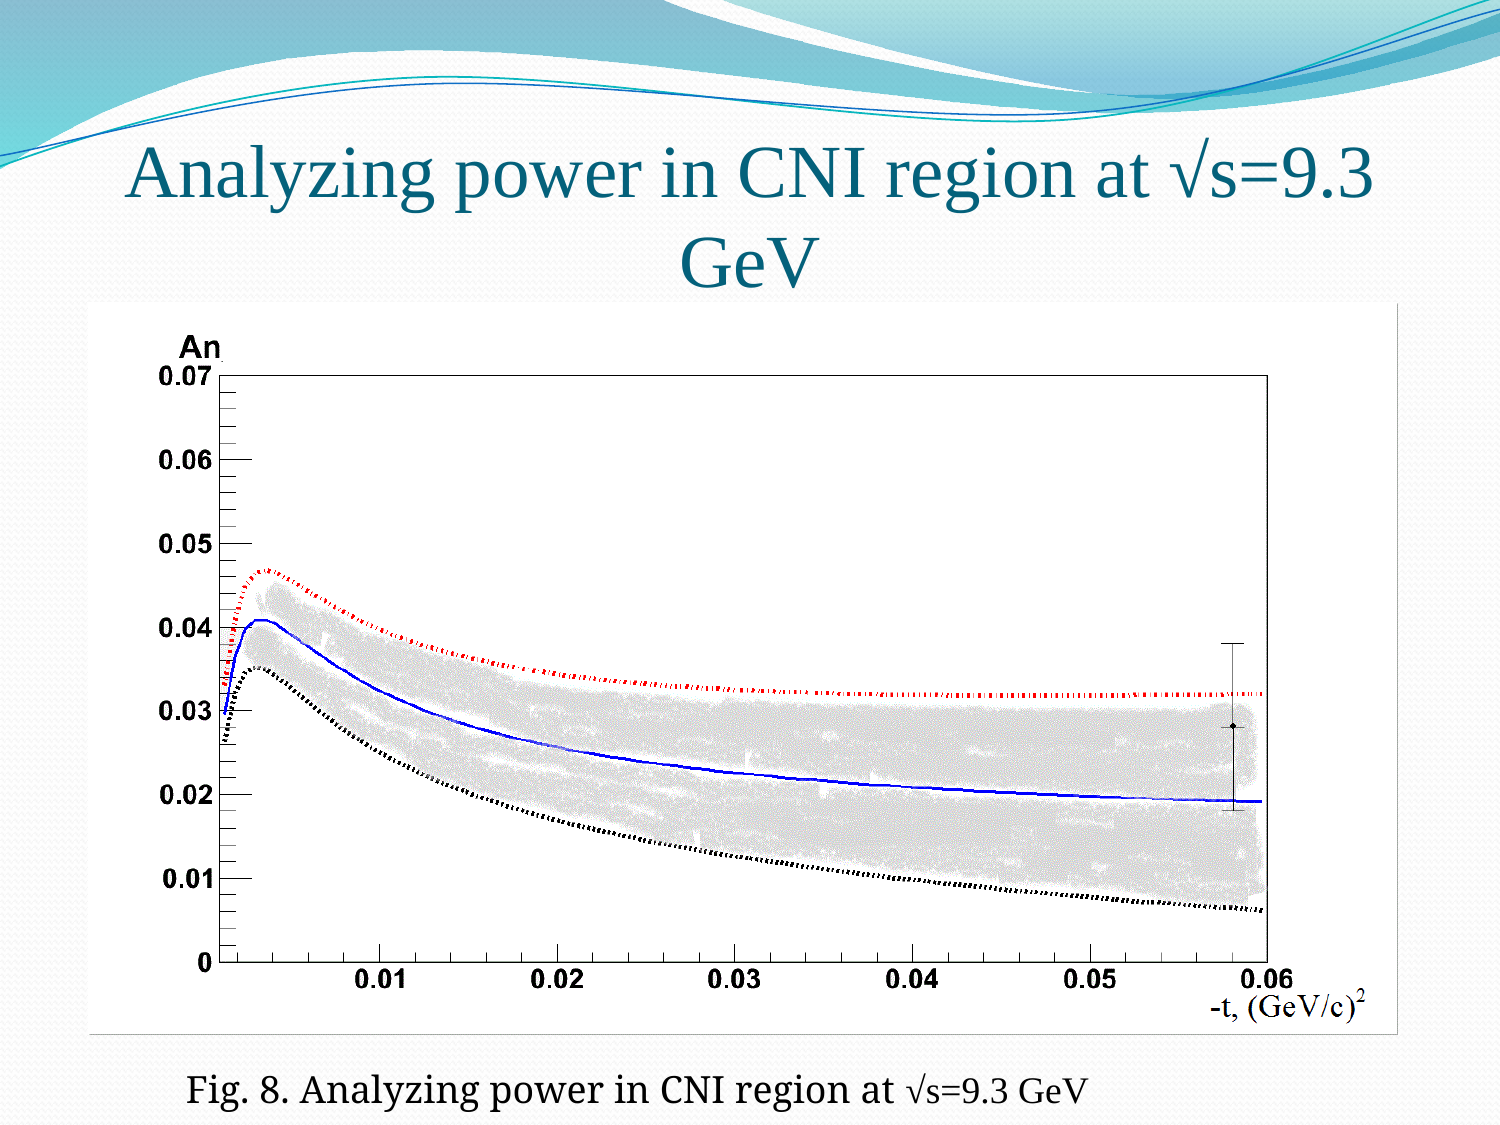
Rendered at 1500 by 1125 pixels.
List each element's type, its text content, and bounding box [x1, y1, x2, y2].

text_box Fig. 8. Analyzing power in CNI region at √s=9.3 GeV [171, 1058, 1412, 1119]
picture [88, 302, 1398, 1036]
title Analyzing power in CNI region at √s=9.3 GeV [75, 115, 1425, 303]
